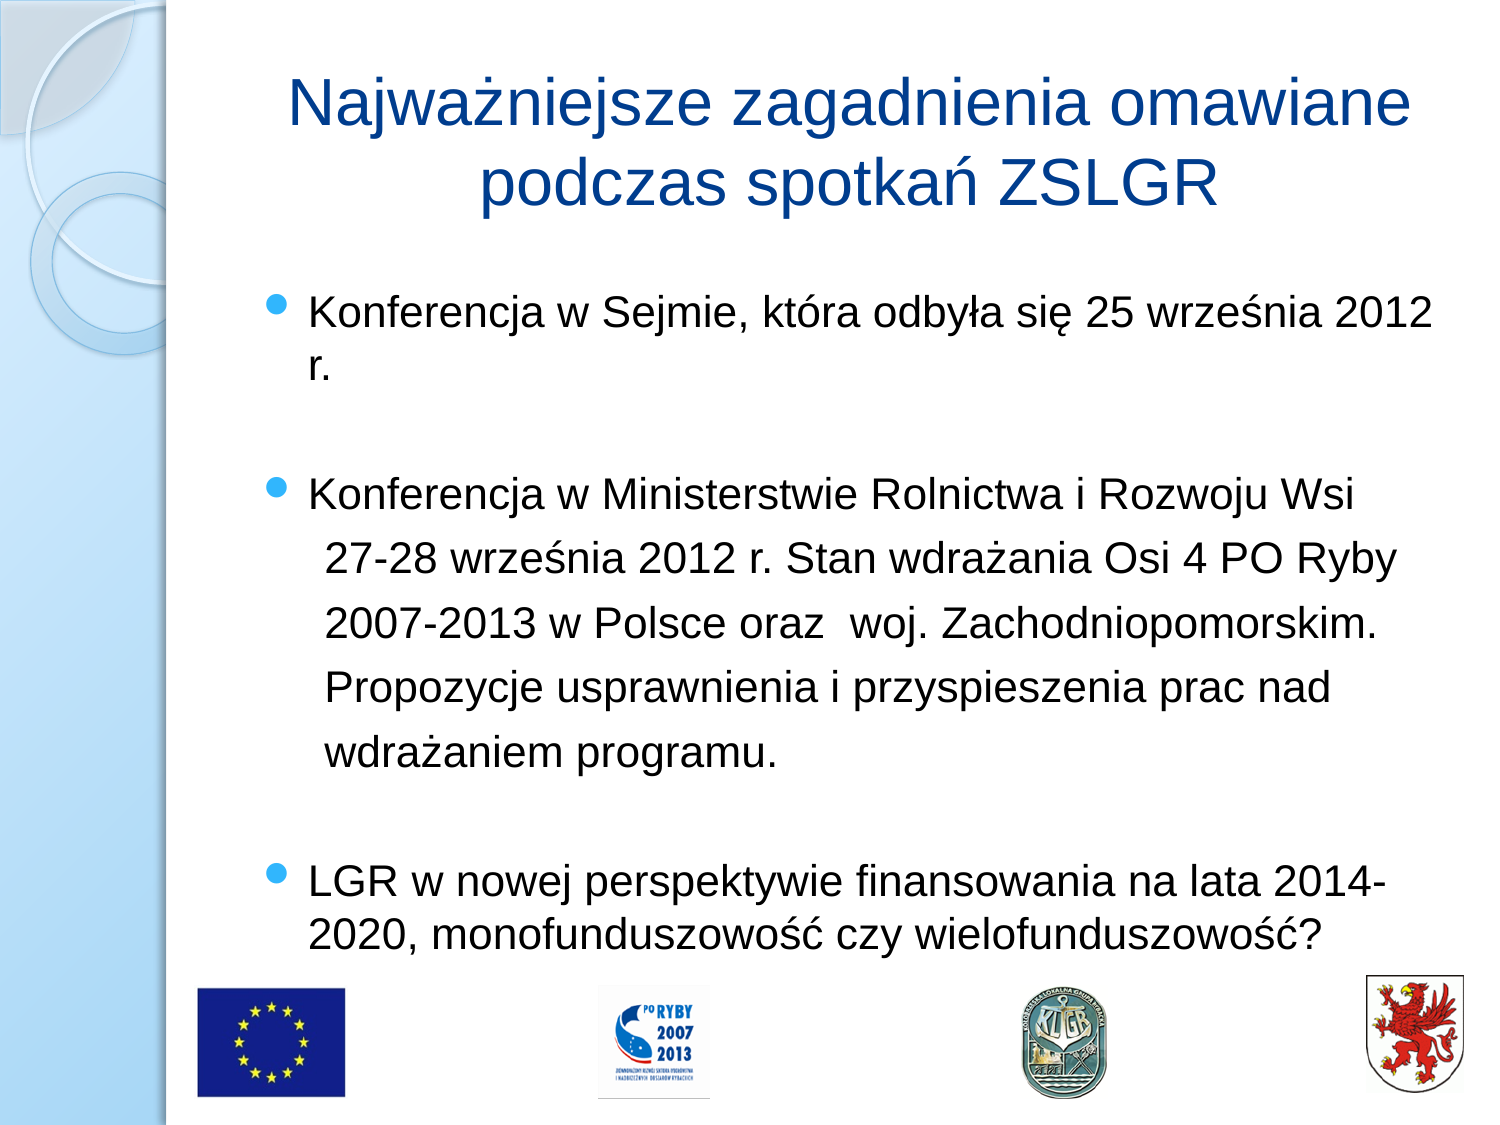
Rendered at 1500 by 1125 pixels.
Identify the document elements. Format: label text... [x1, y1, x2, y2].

list Konferencja w Sejmie, która odbyła się 25 września 2012 r. Konferencja w Ministerstwie Rolnictwa i Rozwoju Wsi 27-28 września 2012 r. Stan wdrażania Osi 4 PO Ryby 2007-2013 w Polsce oraz woj. Zachodniopomorskim. Propozycje usprawnienia i przyspieszenia prac nad wdrażaniem programu. LGR w nowej perspektywie finansowania na lata 2014-2020, monofunduszowość czy wielofunduszowość? [235, 210, 1466, 974]
title Najważniejsze zagadnienia omawiane podczas spotkań ZSLGR [235, 45, 1466, 210]
picture [194, 975, 1464, 1100]
